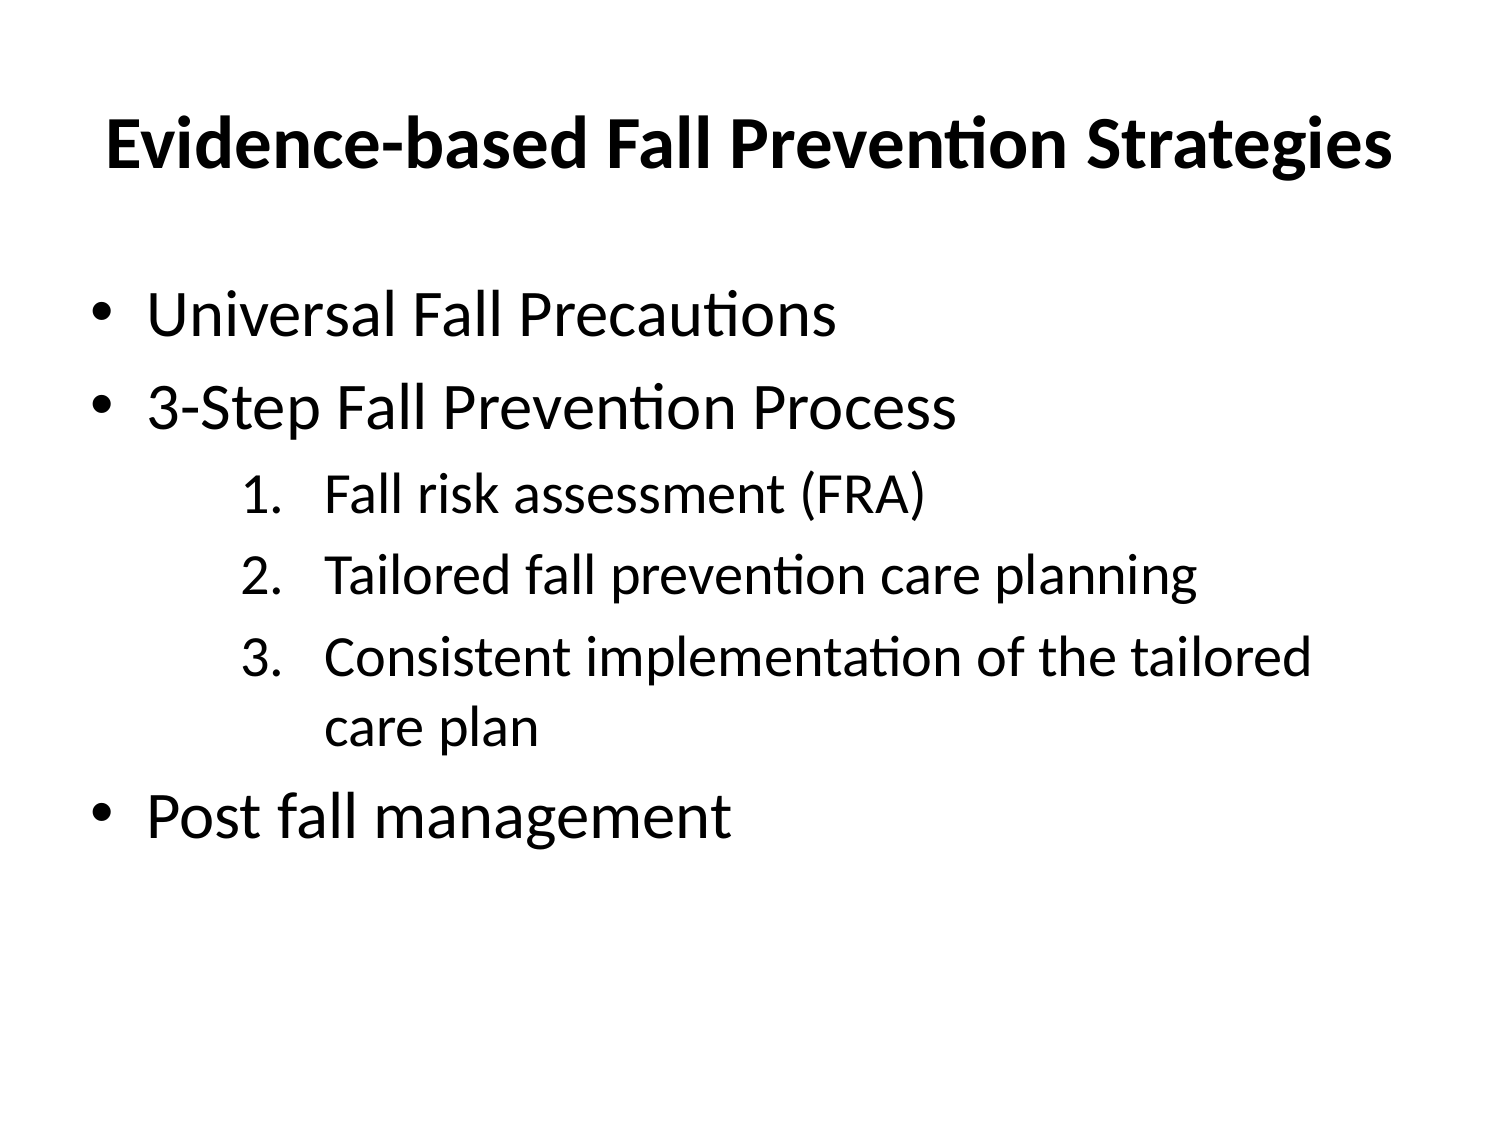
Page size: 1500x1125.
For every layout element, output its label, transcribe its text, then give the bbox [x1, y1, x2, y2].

title Evidence-based Fall Prevention Strategies [75, 45, 1425, 233]
list Universal Fall Precautions 3-Step Fall Prevention Process Fall risk assessment (FRA) Tailored fall prevention care planning Consistent implementation of the tailored care plan Post fall management [75, 262, 1425, 1005]
